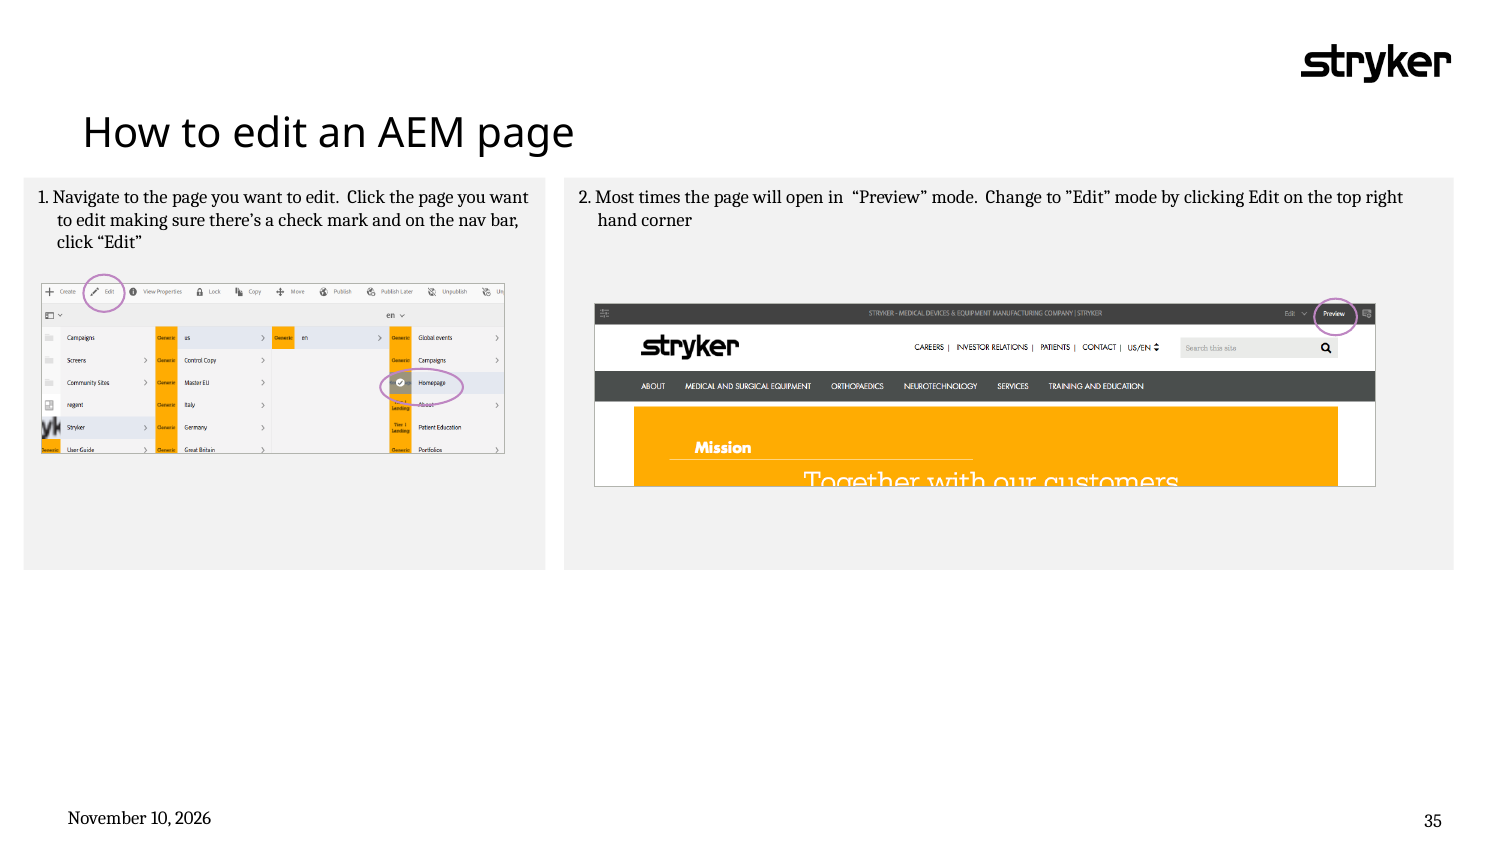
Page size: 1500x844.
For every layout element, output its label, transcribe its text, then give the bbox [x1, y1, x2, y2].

text_box [1319, 296, 1352, 302]
title How to edit an AEM page [67, 98, 1193, 160]
text_box 2. Most times the page will open in “Preview” mode. Change to ”Edit” mode by clicking Edit on the top right hand corner [562, 176, 1456, 572]
picture [41, 283, 505, 454]
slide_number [67, 805, 255, 829]
text_box [85, 272, 124, 282]
text_box 1. Navigate to the page you want to edit. Click the page you want to edit making sure there’s a check mark and on the nav bar, click “Edit” [22, 176, 548, 572]
picture [594, 303, 1376, 487]
picture [1301, 44, 1452, 83]
